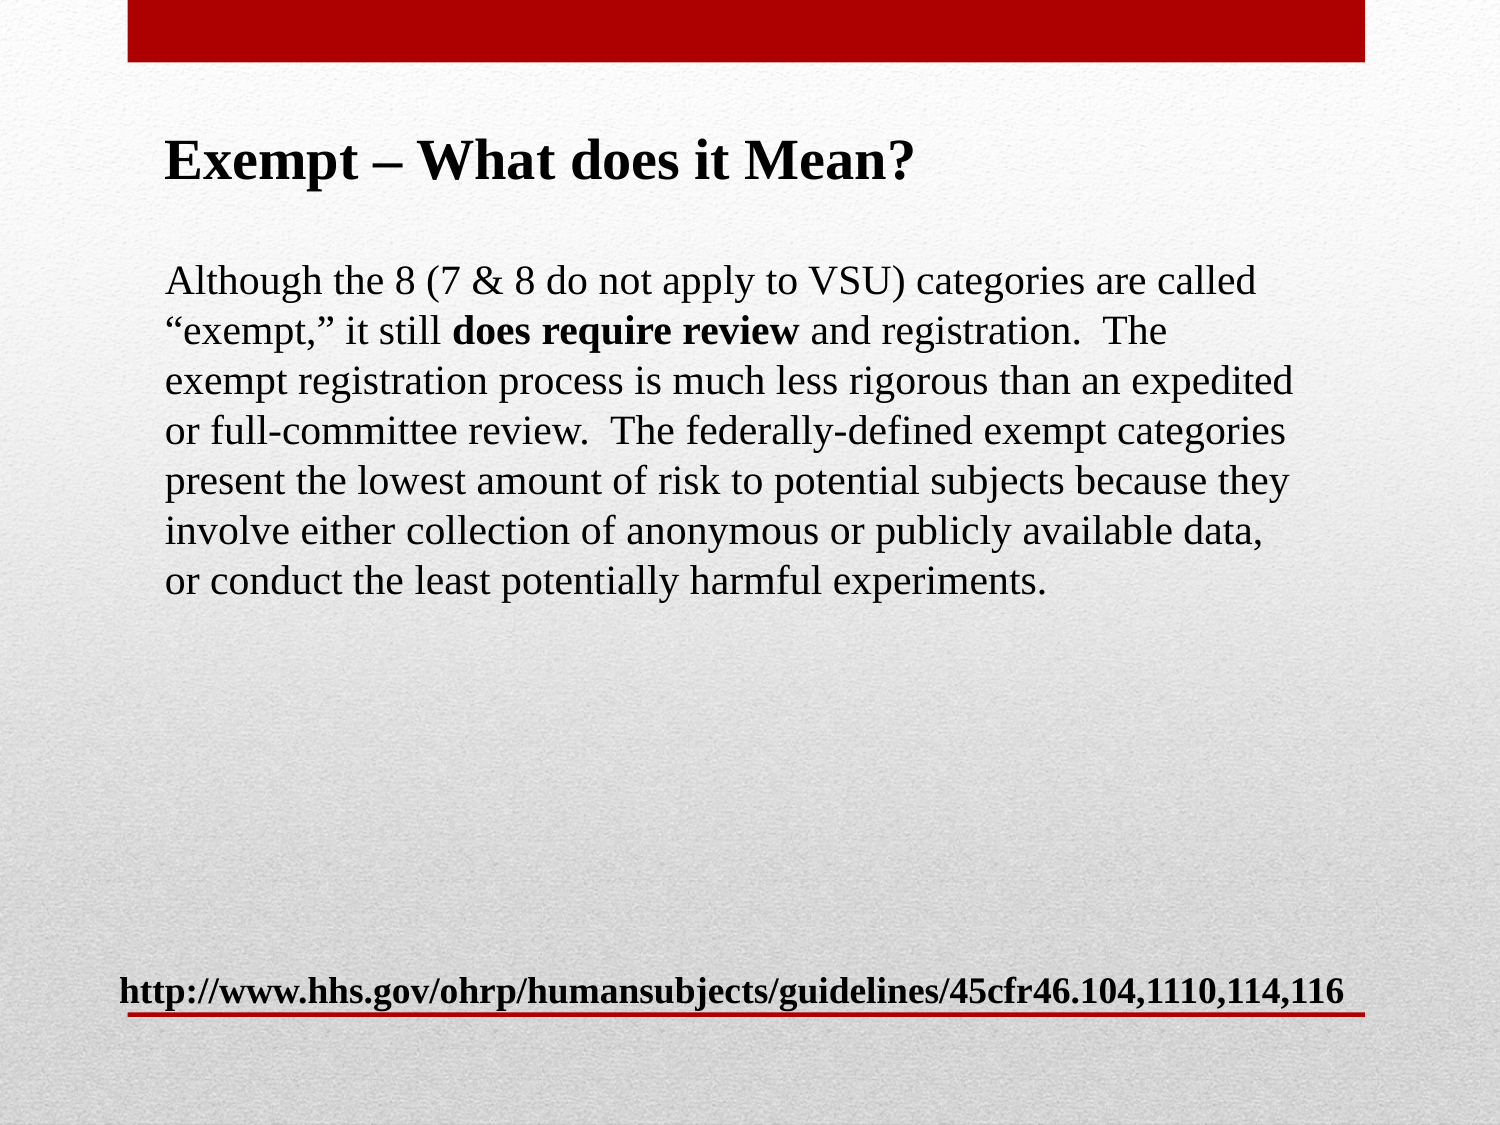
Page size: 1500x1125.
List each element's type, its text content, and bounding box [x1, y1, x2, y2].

text_box Exempt – What does it Mean? [150, 114, 1163, 199]
text_box http://www.hhs.gov/ohrp/humansubjects/guidelines/45cfr46.104,1110,114,116 [104, 817, 1425, 1100]
text_box Although the 8 (7 & 8 do not apply to VSU) categories are called “exempt,” it still does require review and registration. The exempt registration process is much less rigorous than an expedited or full-committee review. The federally-defined exempt categories present the lowest amount of risk to potential subjects because they involve either collection of anonymous or publicly available data, or conduct the least potentially harmful experiments. [150, 200, 1313, 611]
